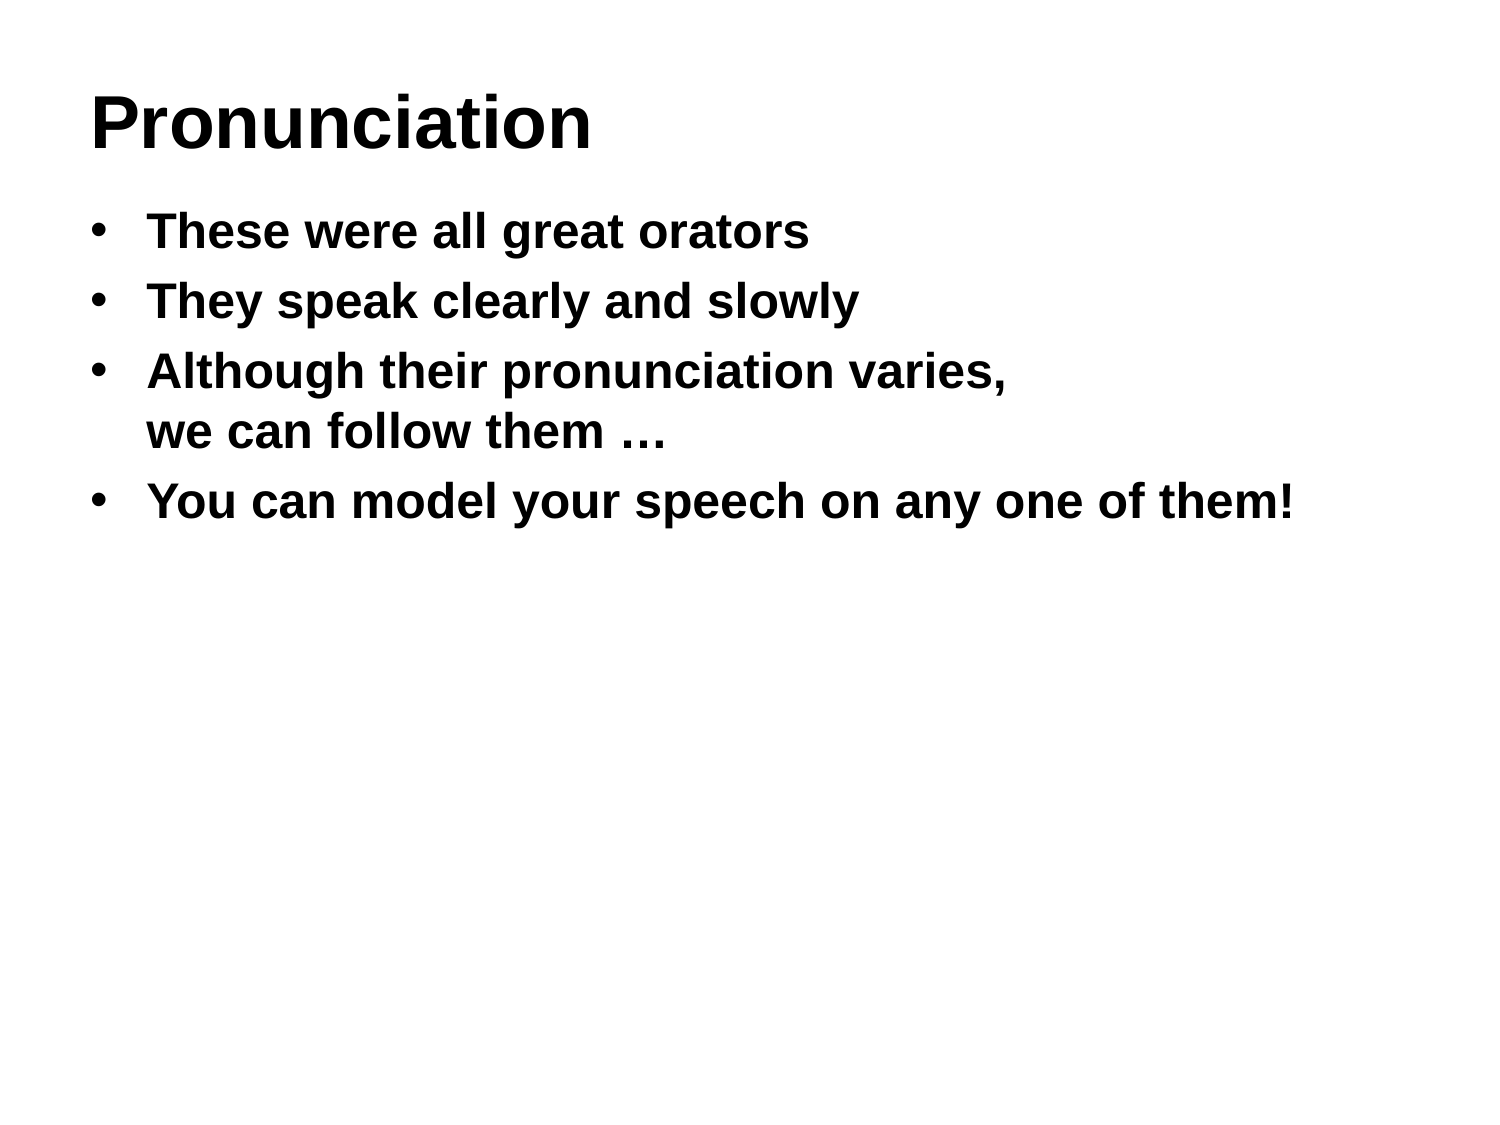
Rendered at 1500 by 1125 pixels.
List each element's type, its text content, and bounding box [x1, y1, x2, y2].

title Pronunciation [74, 24, 1426, 191]
list These were all great orators They speak clearly and slowly Although their pronunciation varies, we can follow them … You can model your speech on any one of them! [74, 191, 1426, 934]
